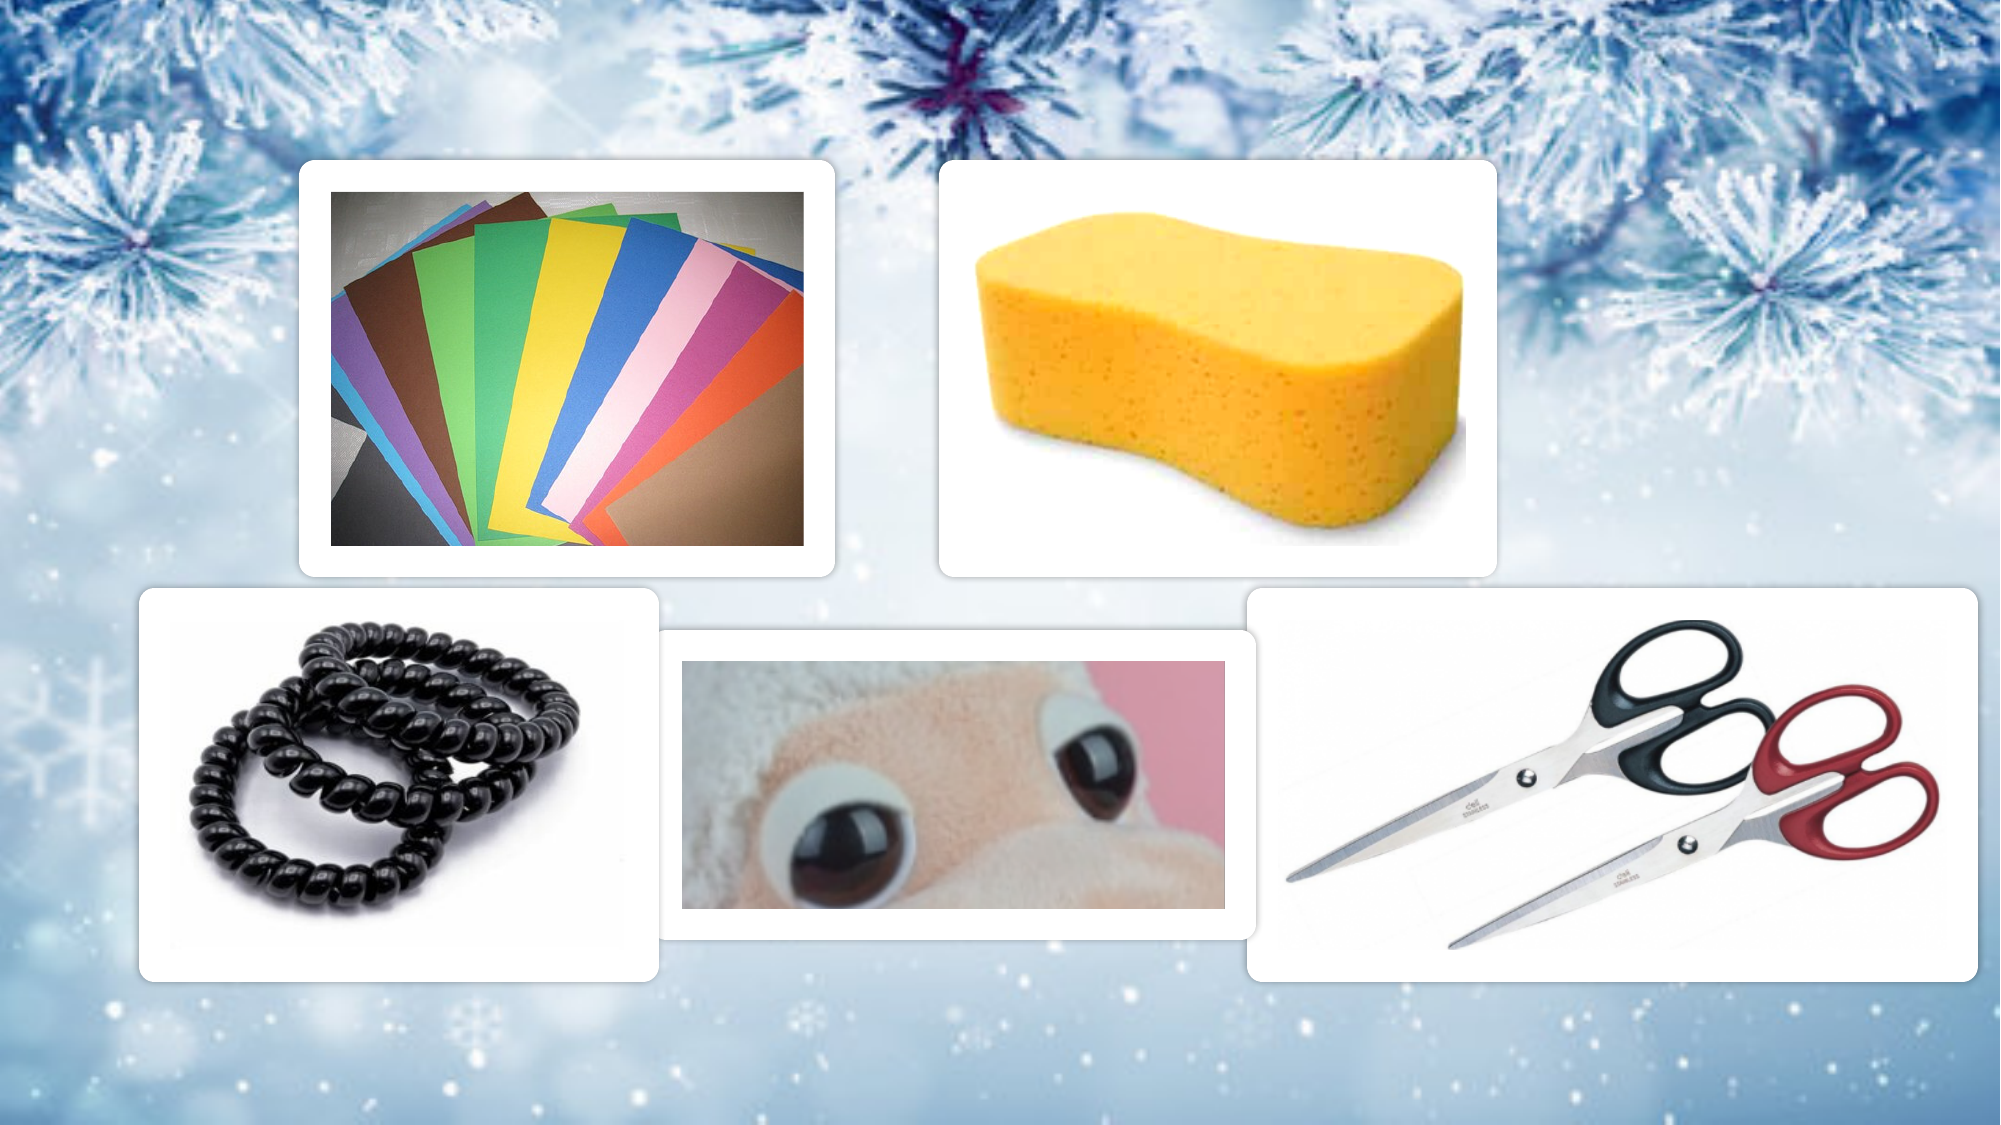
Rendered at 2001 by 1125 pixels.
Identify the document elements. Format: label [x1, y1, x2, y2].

list [330, 191, 804, 546]
picture [0, 0, 2000, 1125]
